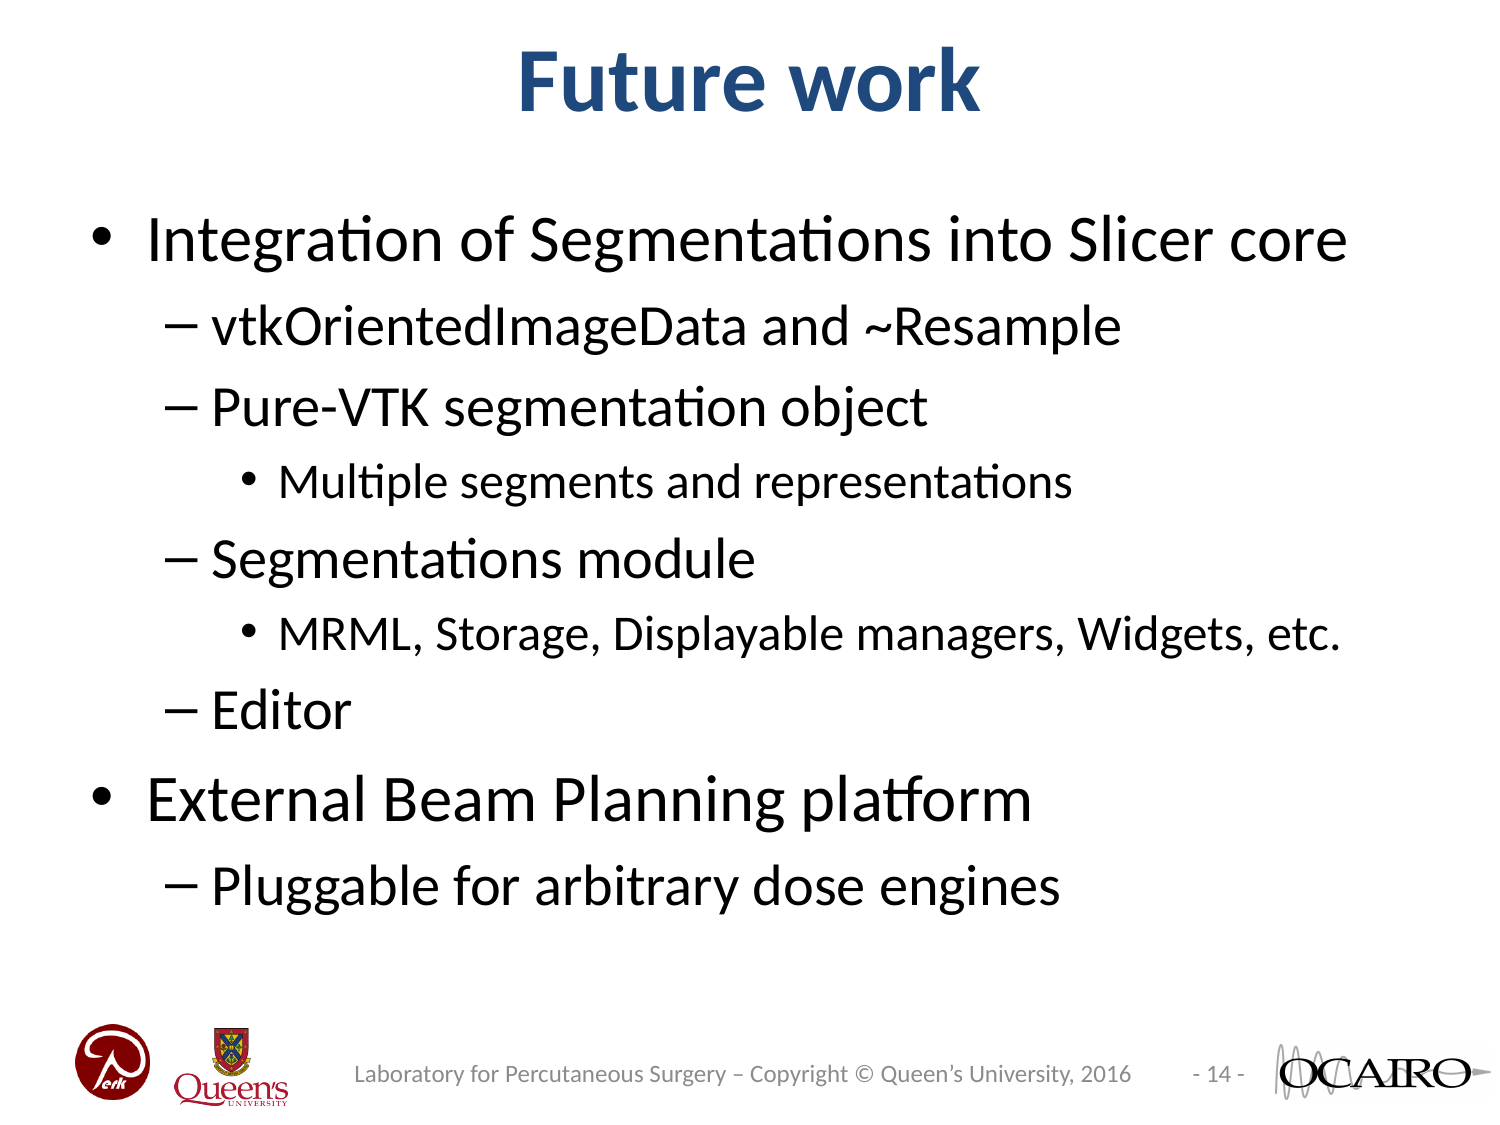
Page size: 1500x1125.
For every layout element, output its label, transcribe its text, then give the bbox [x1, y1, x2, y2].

picture [1275, 1044, 1491, 1100]
footer Laboratory for Percutaneous Surgery – Copyright © Queen’s University, 2016 [312, 1042, 1175, 1103]
text_box Future work [0, 12, 1500, 163]
picture [174, 1028, 288, 1106]
text_box Integration of Segmentations into Slicer core vtkOrientedImageData and ~Resample Pure-VTK segmentation object Multiple segments and representations Segmentations module MRML, Storage, Displayable managers, Widgets, etc. Editor External Beam Planning platform Pluggable for arbitrary dose engines [74, 187, 1425, 938]
picture [75, 1024, 150, 1100]
slide_number - 14 - [1175, 1042, 1263, 1103]
